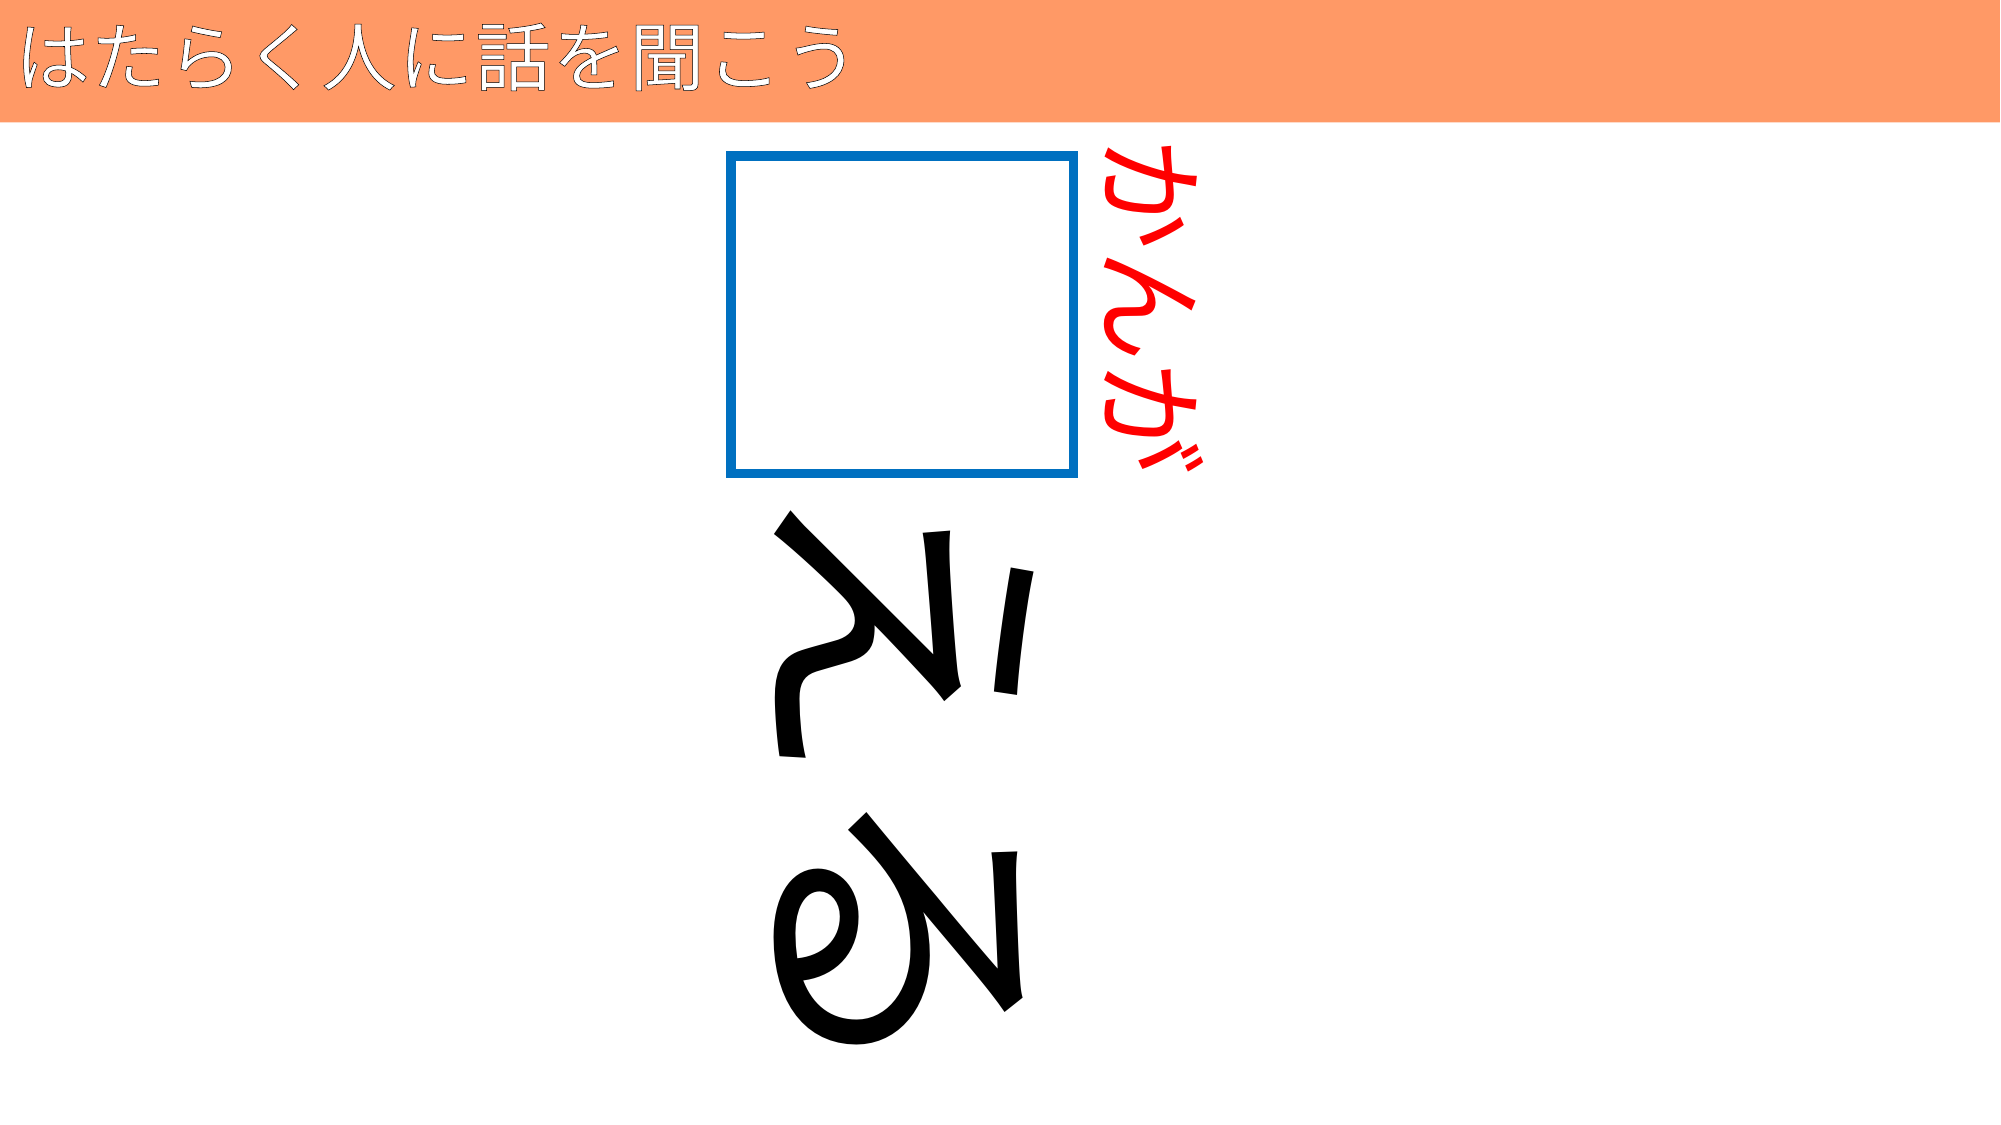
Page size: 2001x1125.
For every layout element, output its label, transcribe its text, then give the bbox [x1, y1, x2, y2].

slide_number 29 [1712, 0, 2000, 123]
text_box 考える [698, 147, 1108, 1125]
title はたらく人に話を聞こう [0, 0, 1712, 123]
text_box かんが [1061, 122, 1228, 479]
text_box [730, 155, 1075, 475]
